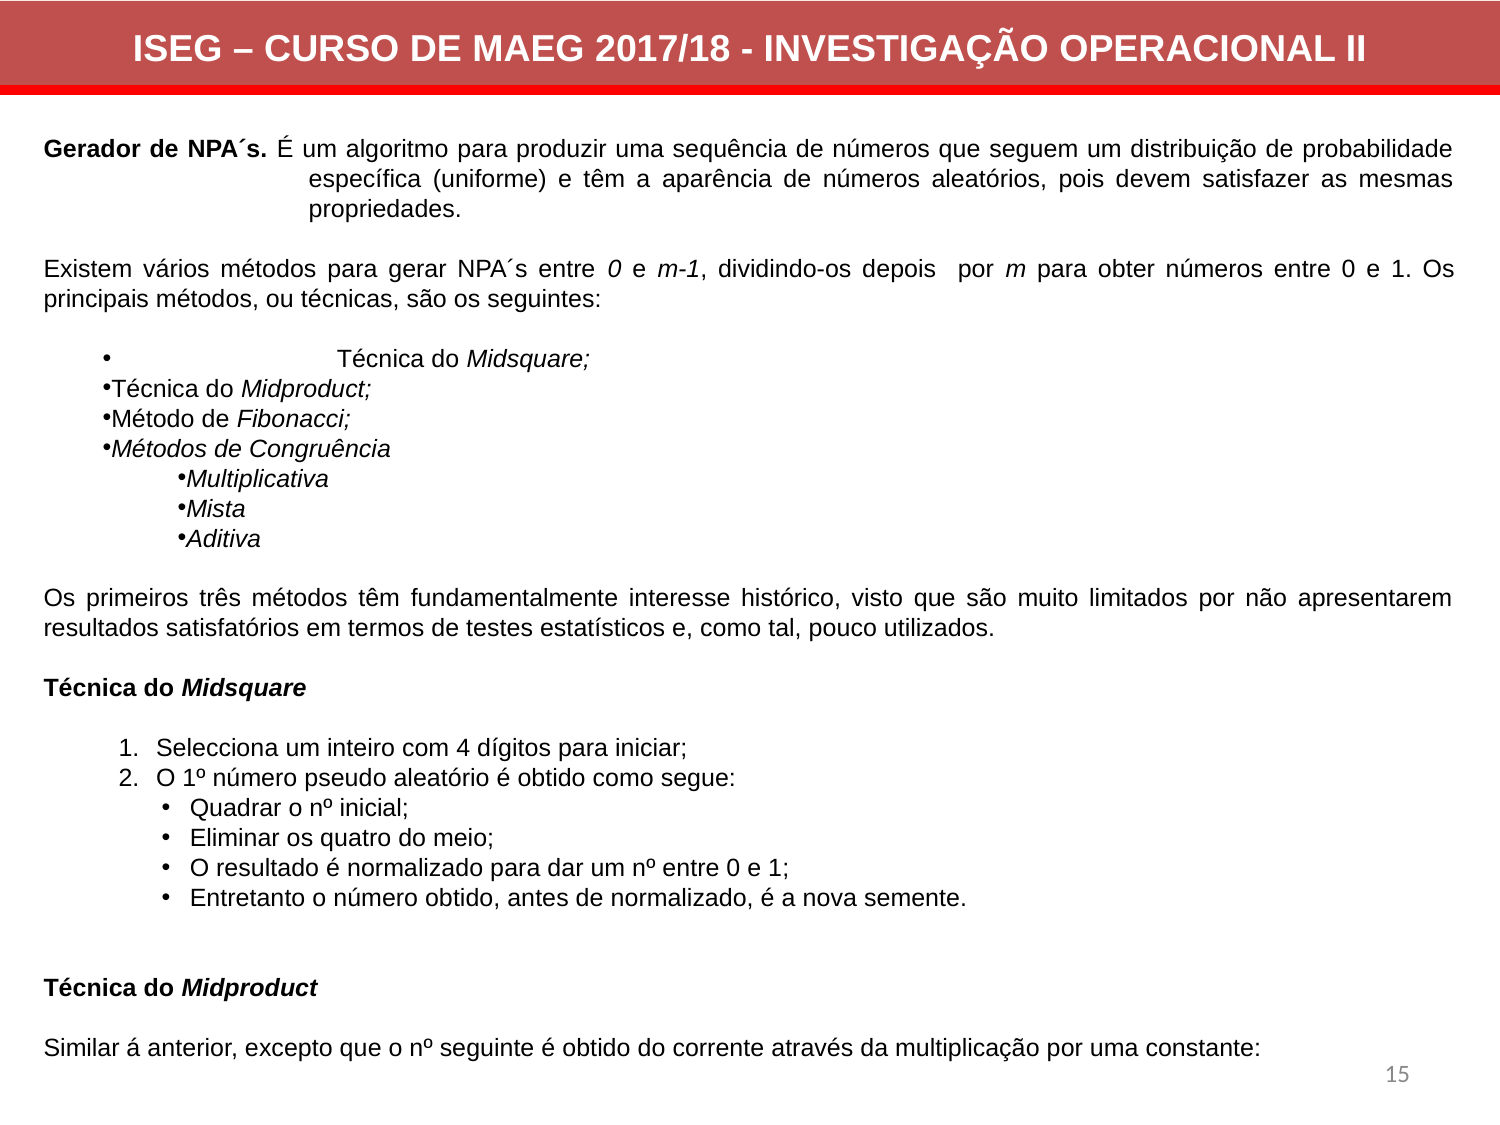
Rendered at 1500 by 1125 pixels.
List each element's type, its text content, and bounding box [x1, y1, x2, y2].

text_box [63, 845, 1500, 894]
slide_number 15 [1074, 1042, 1425, 1103]
